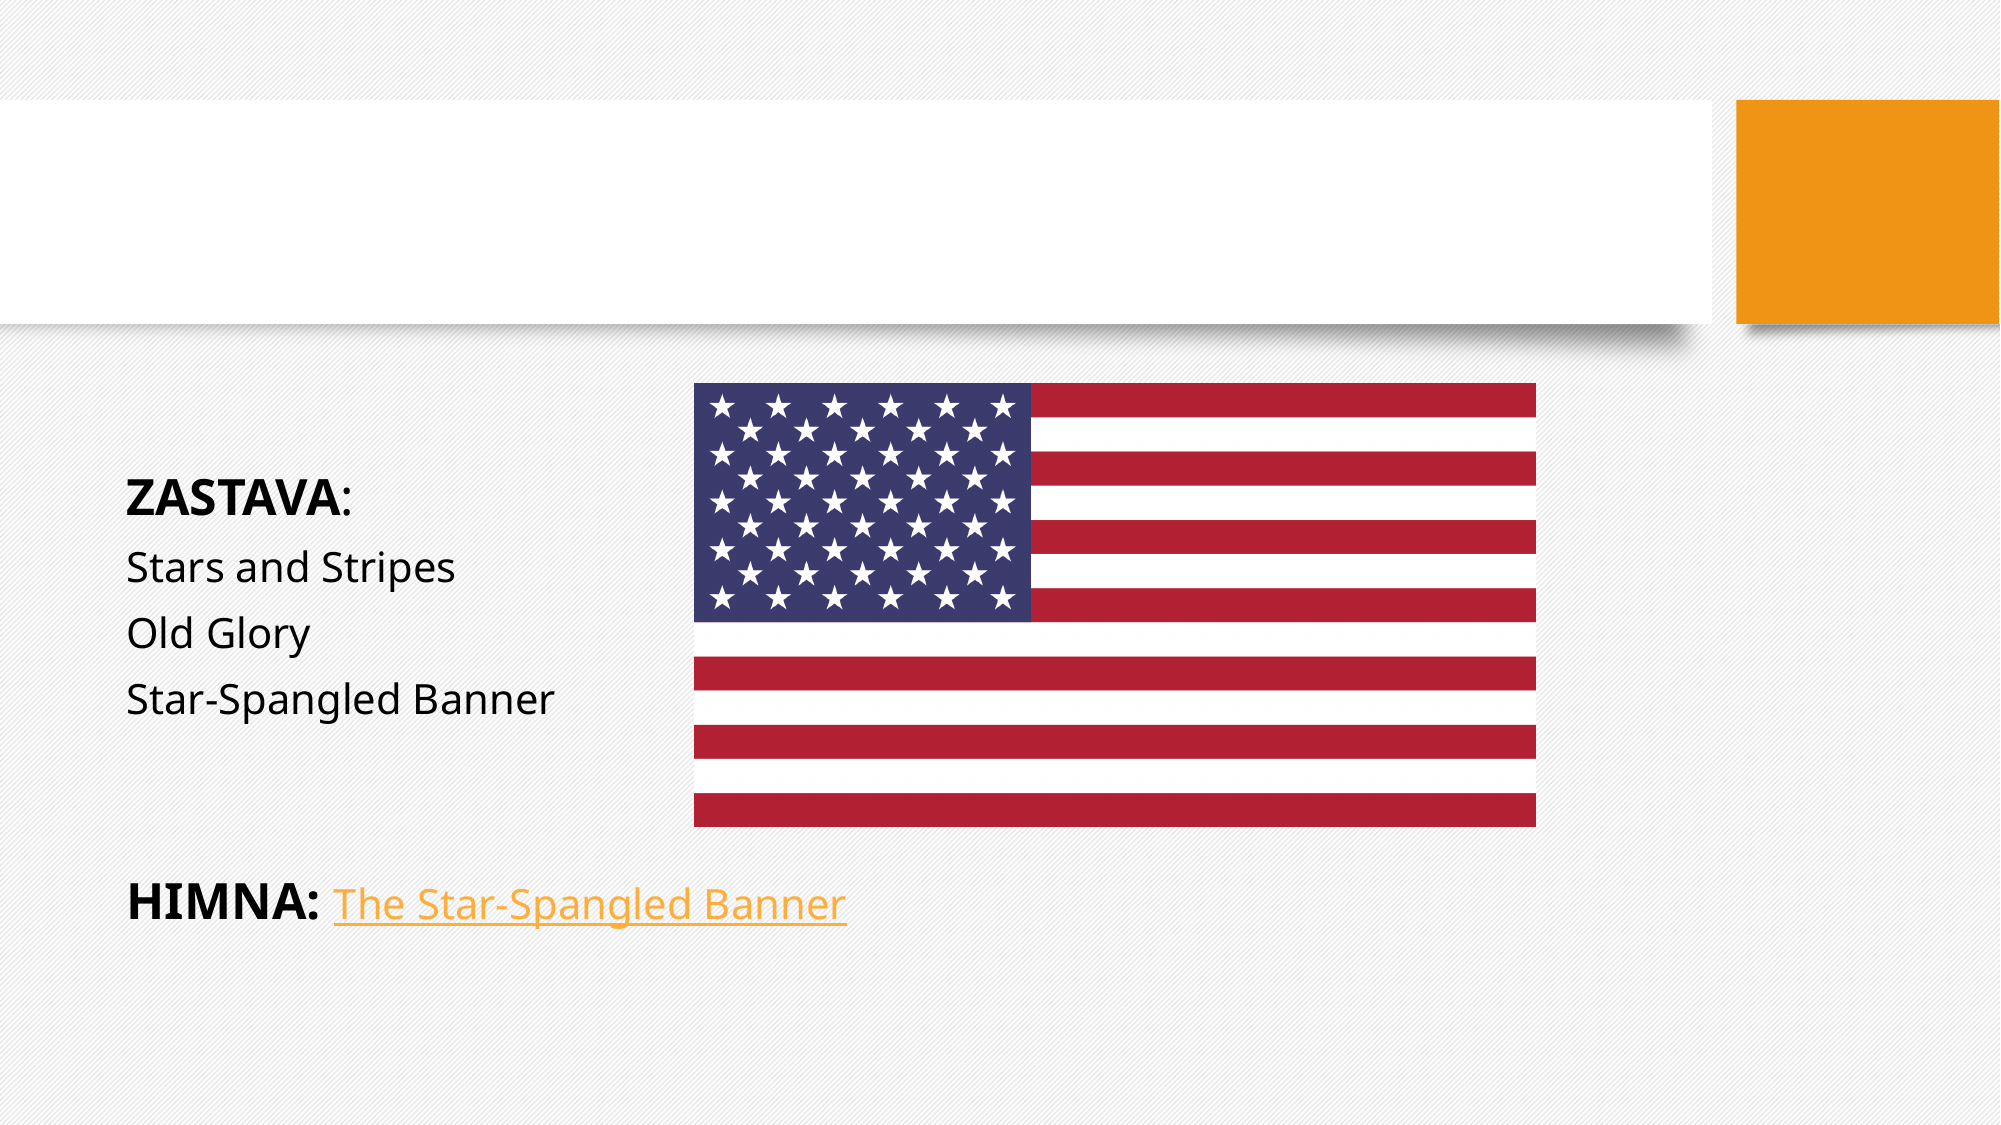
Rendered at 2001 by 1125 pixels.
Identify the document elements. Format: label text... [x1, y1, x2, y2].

text_box ZASTAVA: Stars and Stripes Old Glory Star-Spangled Banner HIMNA: The Star-Spangled Banner [111, 398, 1802, 1110]
picture [1736, 323, 2000, 347]
picture [0, 324, 1712, 376]
picture [693, 383, 1536, 827]
